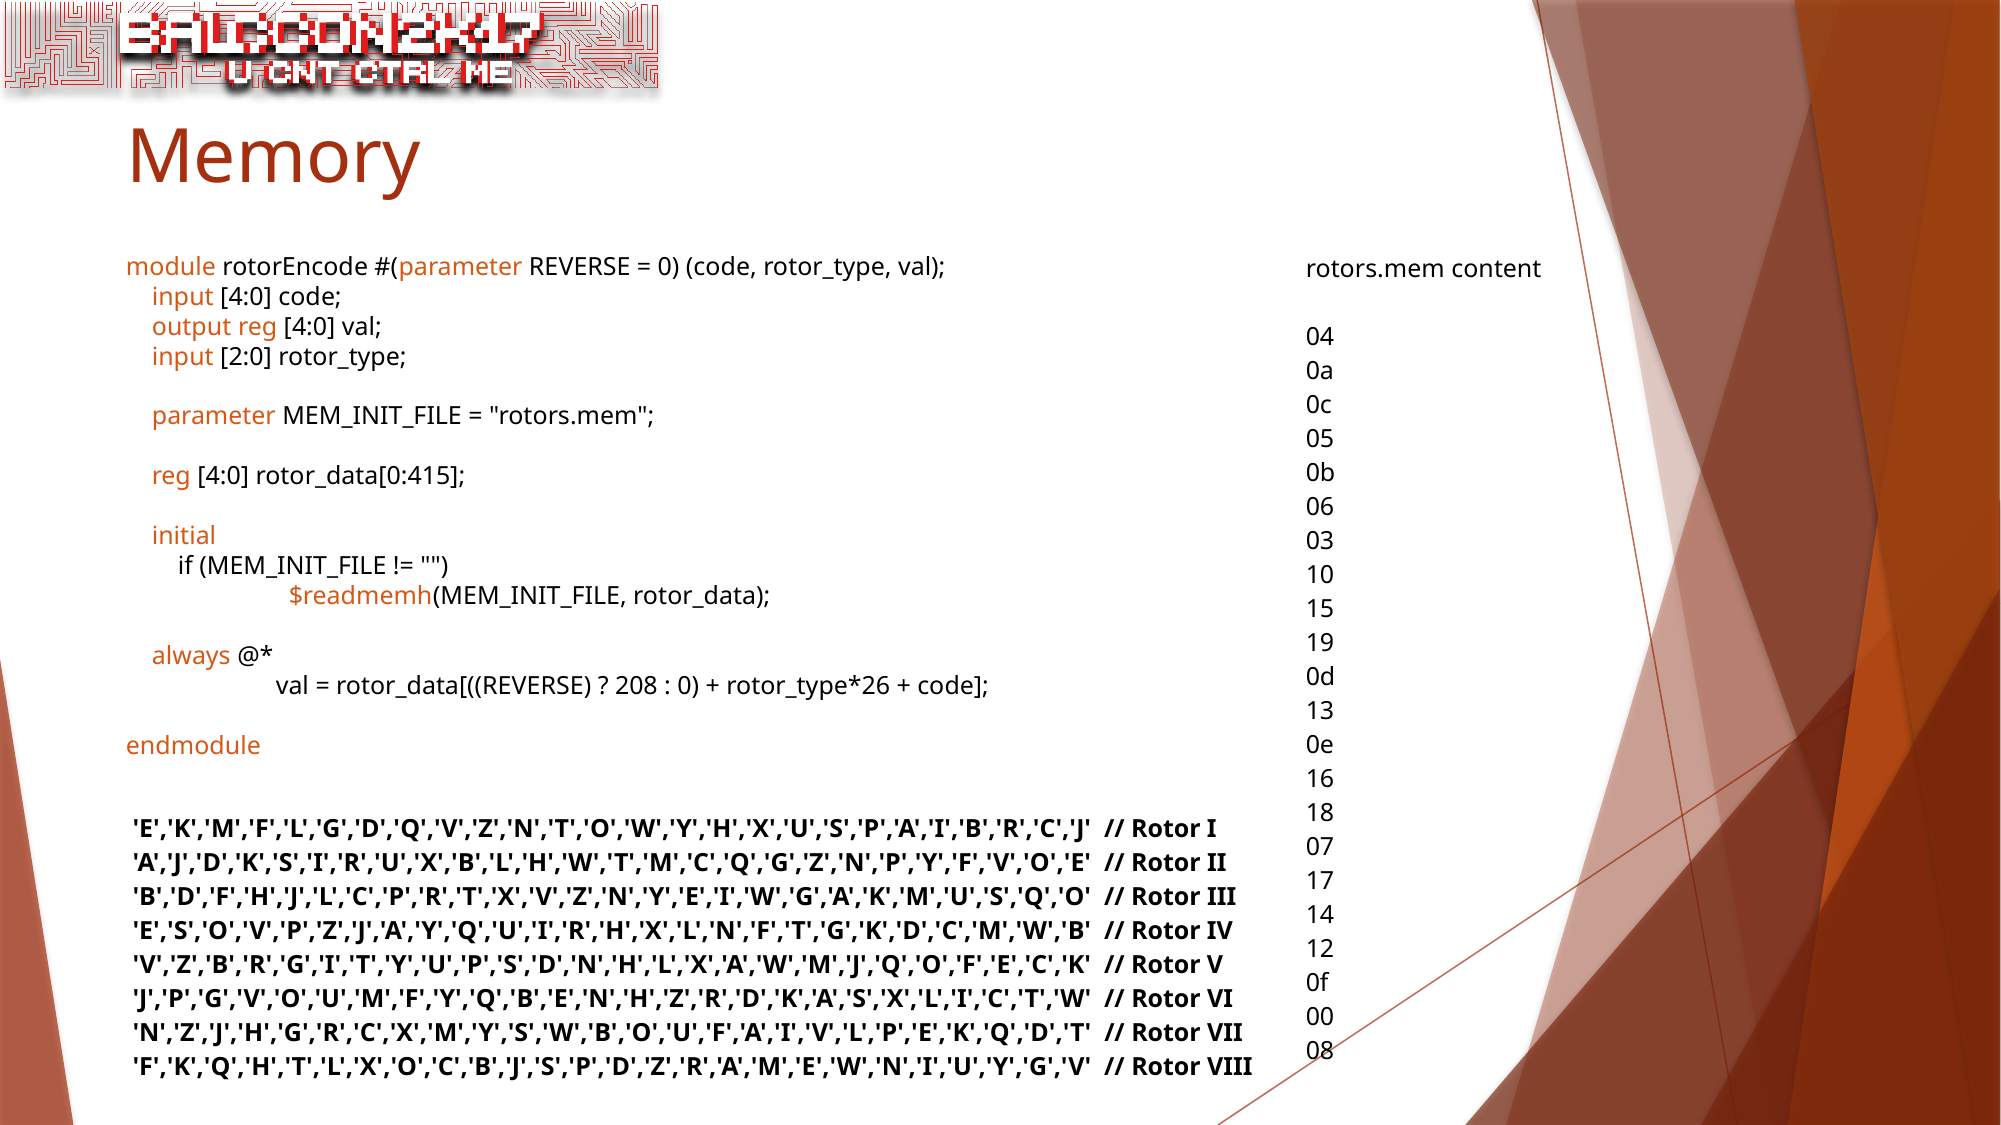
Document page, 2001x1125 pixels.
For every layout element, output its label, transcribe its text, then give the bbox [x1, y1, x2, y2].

picture [3, 2, 660, 88]
table_header rotors.mem content 04 0a 0c 05 0b 06 03 10 15 19 0d 13 0e 16 18 07 17 14 12 0f 00 08 [1291, 243, 1759, 976]
text_box module rotorEncode #(parameter REVERSE = 0) (code, rotor_type, val); input [4:0] code; output reg [4:0] val; input [2:0] rotor_type; parameter MEM_INIT_FILE = "rotors.mem"; reg [4:0] rotor_data[0:415]; initial if (MEM_INIT_FILE != "") $readmemh(MEM_INIT_FILE, rotor_data); always @* val = rotor_data[((REVERSE) ? 208 : 0) + rotor_type*26 + code]; endmodule [111, 242, 1452, 797]
title Memory [111, 99, 1522, 243]
table_header 'E','K','M','F','L','G','D','Q','V','Z','N','T','O','W','Y','H','X','U','S','P','A','I','B','R','C','J' // Rotor I 'A','J','D','K','S','I','R','U','X','B','L','H','W','T','M','C','Q','G','Z','N','P','Y','F','V','O','E' // Rotor II 'B','D','F','H','J','L','C','P','R','T','X','V','Z','N','Y','E','I','W','G','A','K','M','U','S','Q','O' // Rotor III 'E','S','O','V','P','Z','J','A','Y','Q','U','I','R','H','X','L','N','F','T','G','K','D','C','M','W','B' // Rotor IV 'V','Z','B','R','G','I','T','Y','U','P','S','D','N','H','L','X','A','W','M','J','Q','O','F','E','C','K' // Rotor V 'J','P','G','V','O','U','M','F','Y','Q','B','E','N','H','Z','R','D','K','A','S','X','L','I','C','T','W' // Rotor VI 'N','Z','J','H','G','R','C','X','M','Y','S','W','B','O','U','F','A','I','V','L','P','E','K','Q','D','T' // Rotor VII 'F','K','Q','H','T','L','X','O','C','B','J','S','P','D','Z','R','A','M','E','W','N','I','U','Y','G','V' // Rotor VIII [111, 803, 1444, 1058]
